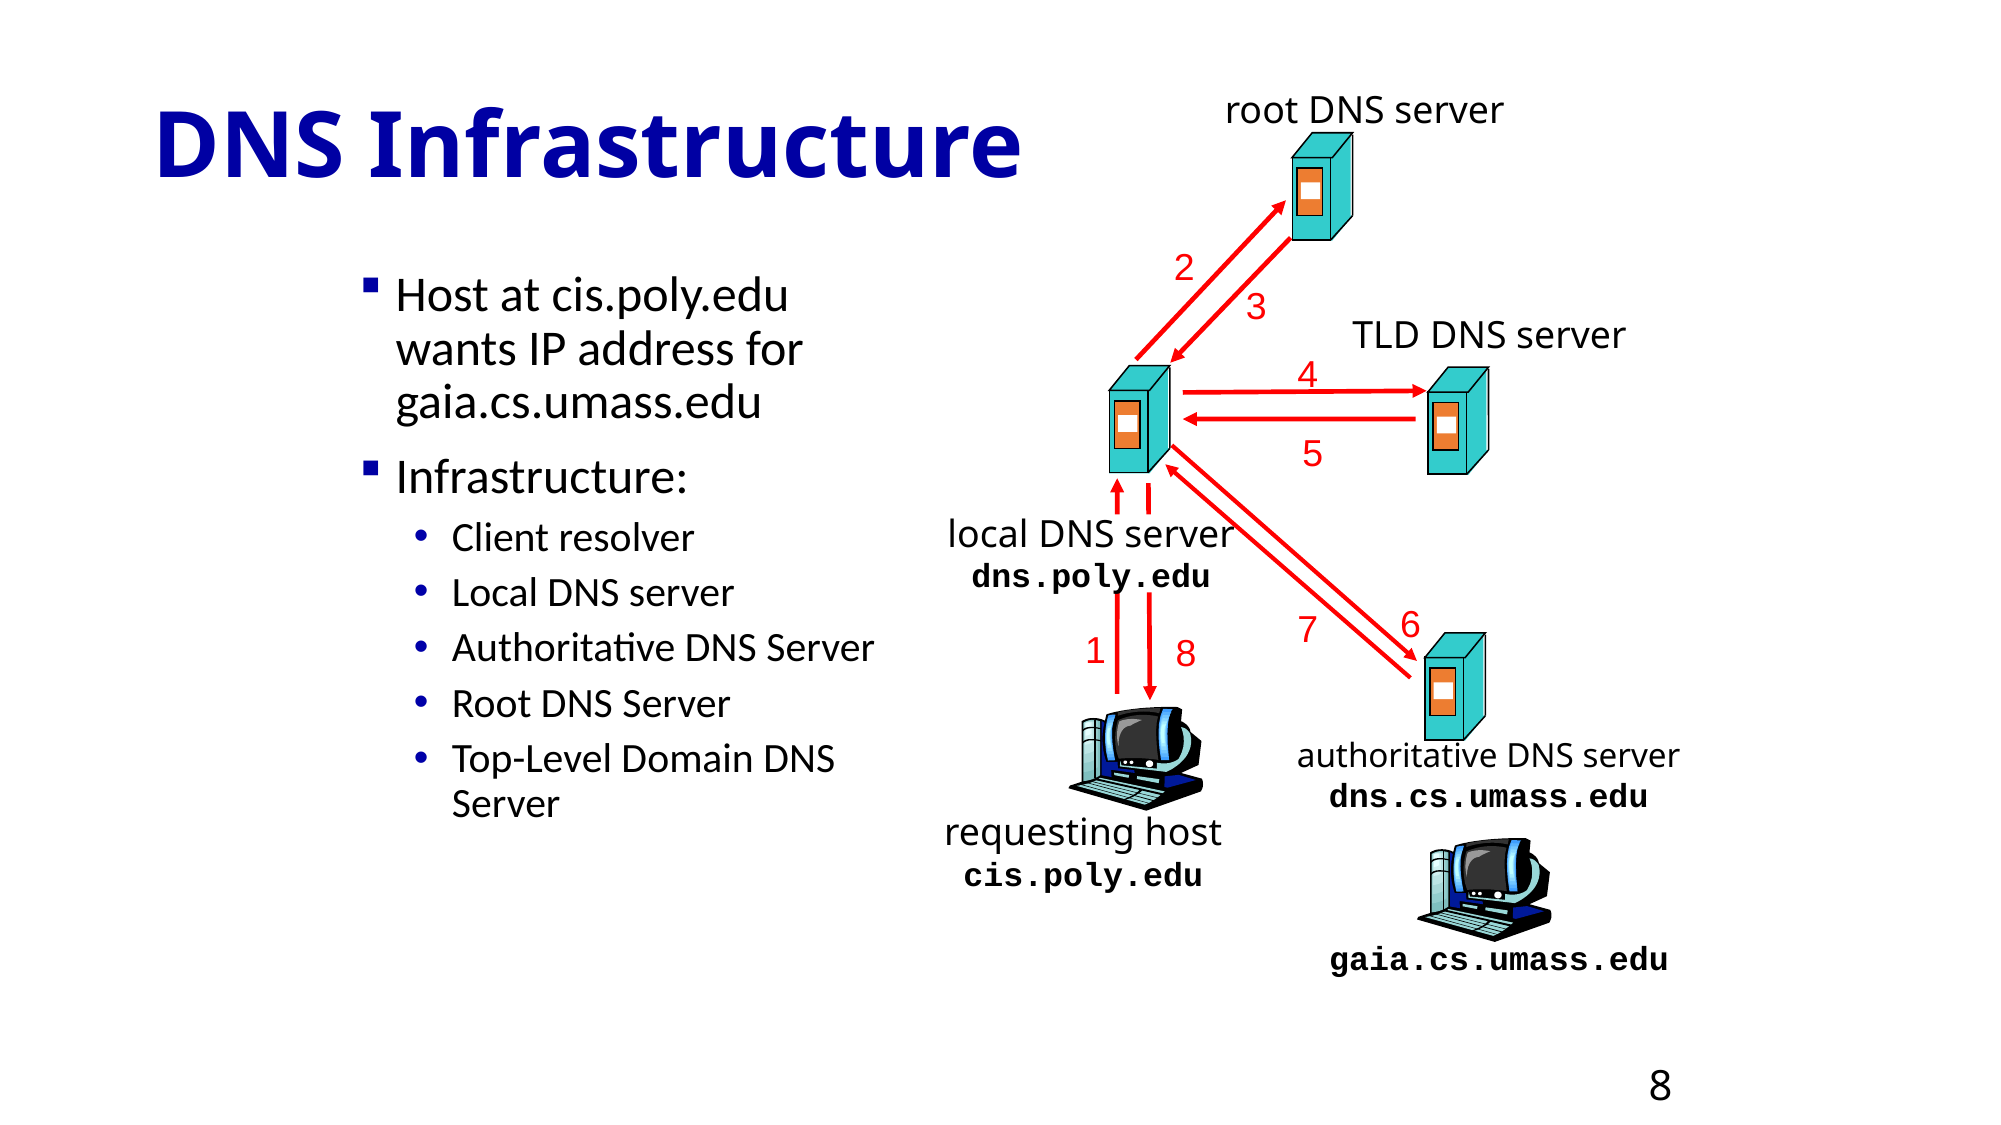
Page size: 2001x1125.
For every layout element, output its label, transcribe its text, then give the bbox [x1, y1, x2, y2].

text_box 5 [1287, 422, 1338, 482]
text_box 2 [1159, 235, 1210, 296]
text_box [1068, 705, 1206, 811]
text_box TLD DNS server [1324, 303, 1655, 364]
text_box [1169, 465, 1209, 502]
title DNS Infrastructure [137, 74, 1863, 221]
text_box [1427, 367, 1489, 475]
text_box [1143, 603, 1157, 701]
text_box [1170, 300, 1230, 363]
text_box 6 [1385, 592, 1436, 653]
text_box 3 [1230, 274, 1282, 335]
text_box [1416, 837, 1554, 942]
text_box [1333, 384, 1427, 398]
text_box [1256, 519, 1417, 661]
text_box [1291, 132, 1353, 241]
text_box authoritative DNS server dns.cs.umass.edu [1281, 726, 1696, 822]
list Host at cis.poly.edu wants IP address for gaia.cs.umass.edu Infrastructure: Client resolver Local DNS server Authoritative DNS Server Root DNS Server Top-Level Domain DNS Server [322, 260, 908, 1023]
text_box [1111, 478, 1124, 502]
text_box 4 [1282, 342, 1333, 402]
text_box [1424, 632, 1486, 741]
text_box requesting host cis.poly.edu [929, 800, 1238, 901]
text_box 1 [1070, 618, 1121, 679]
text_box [1109, 365, 1170, 474]
text_box 8 [1160, 621, 1212, 682]
text_box 7 [1282, 597, 1333, 658]
slide_number 8 [1612, 1050, 1688, 1125]
text_box gaia.cs.umass.edu [1314, 930, 1684, 985]
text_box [927, 502, 1256, 603]
text_box [1182, 412, 1416, 426]
